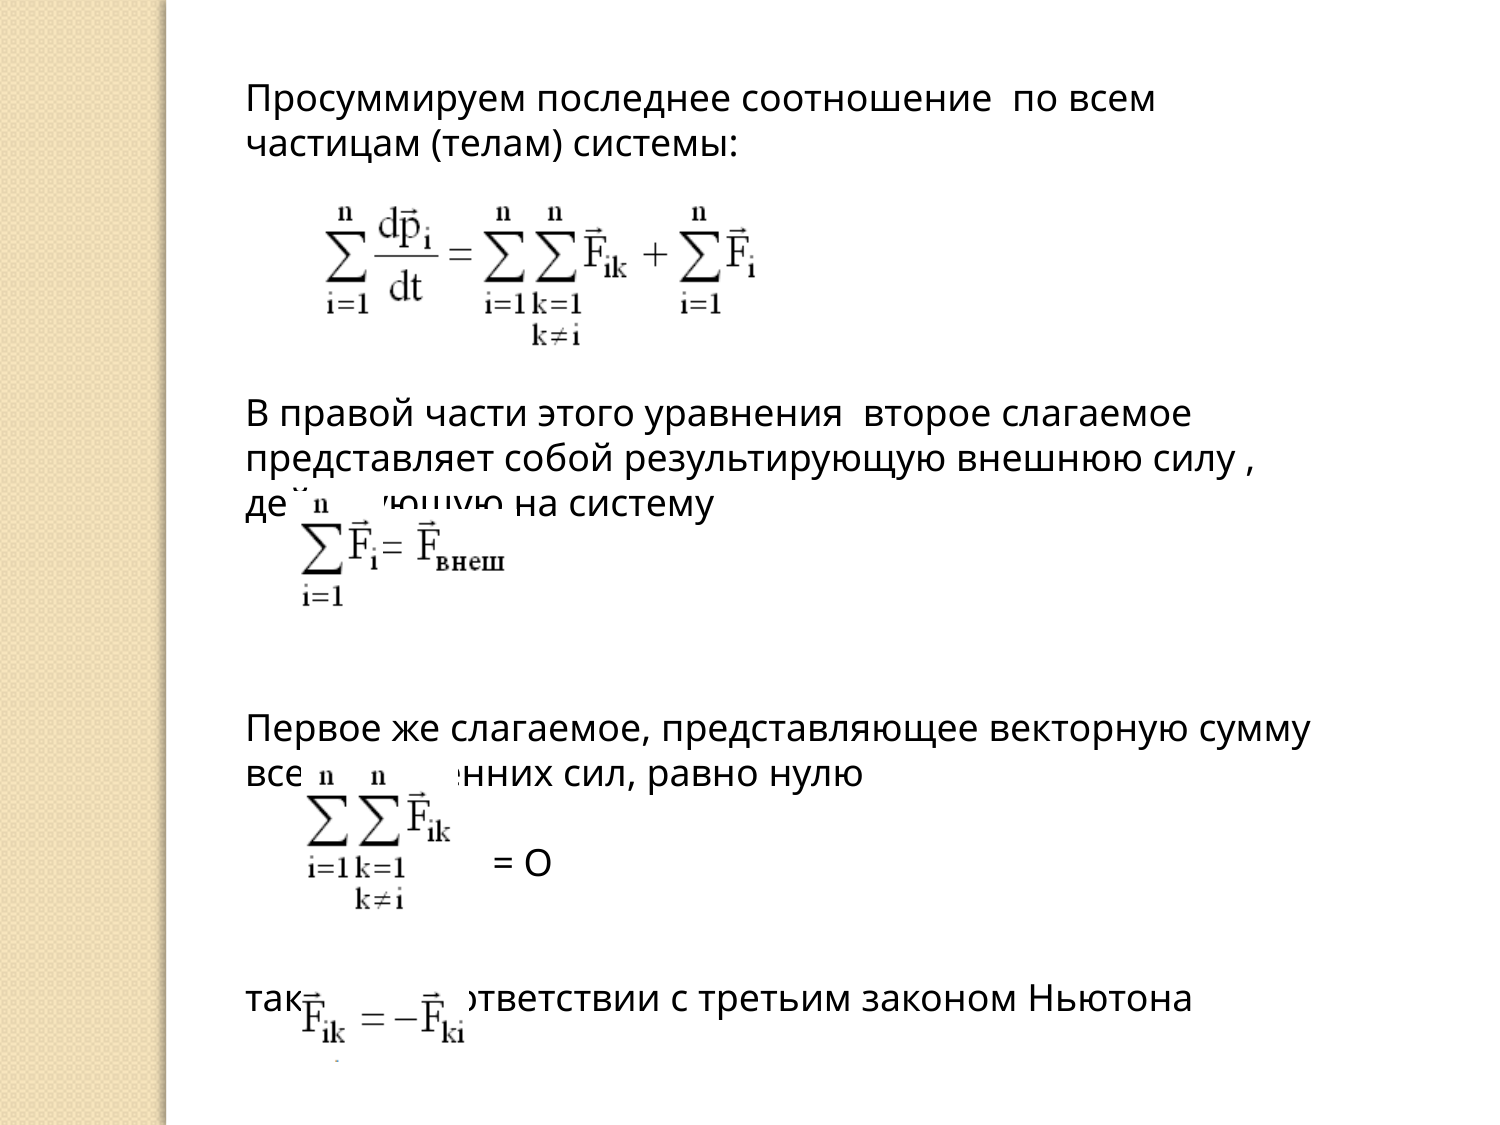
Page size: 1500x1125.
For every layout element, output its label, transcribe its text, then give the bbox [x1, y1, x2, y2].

picture [288, 491, 517, 614]
picture [300, 987, 469, 1062]
picture [300, 172, 766, 350]
picture [300, 763, 458, 917]
text_box Просуммируем последнее соотношение по всем частицам (телам) системы: В правой части этого уравнения второе слагаемое представляет собой результирующую внешнюю силу , действующую на систему Первое же слагаемое, представляющее векторную сумму всех внутренних сил, равно нулю = О так как в соответствии с третьим законом Ньютона [230, 66, 1341, 1027]
